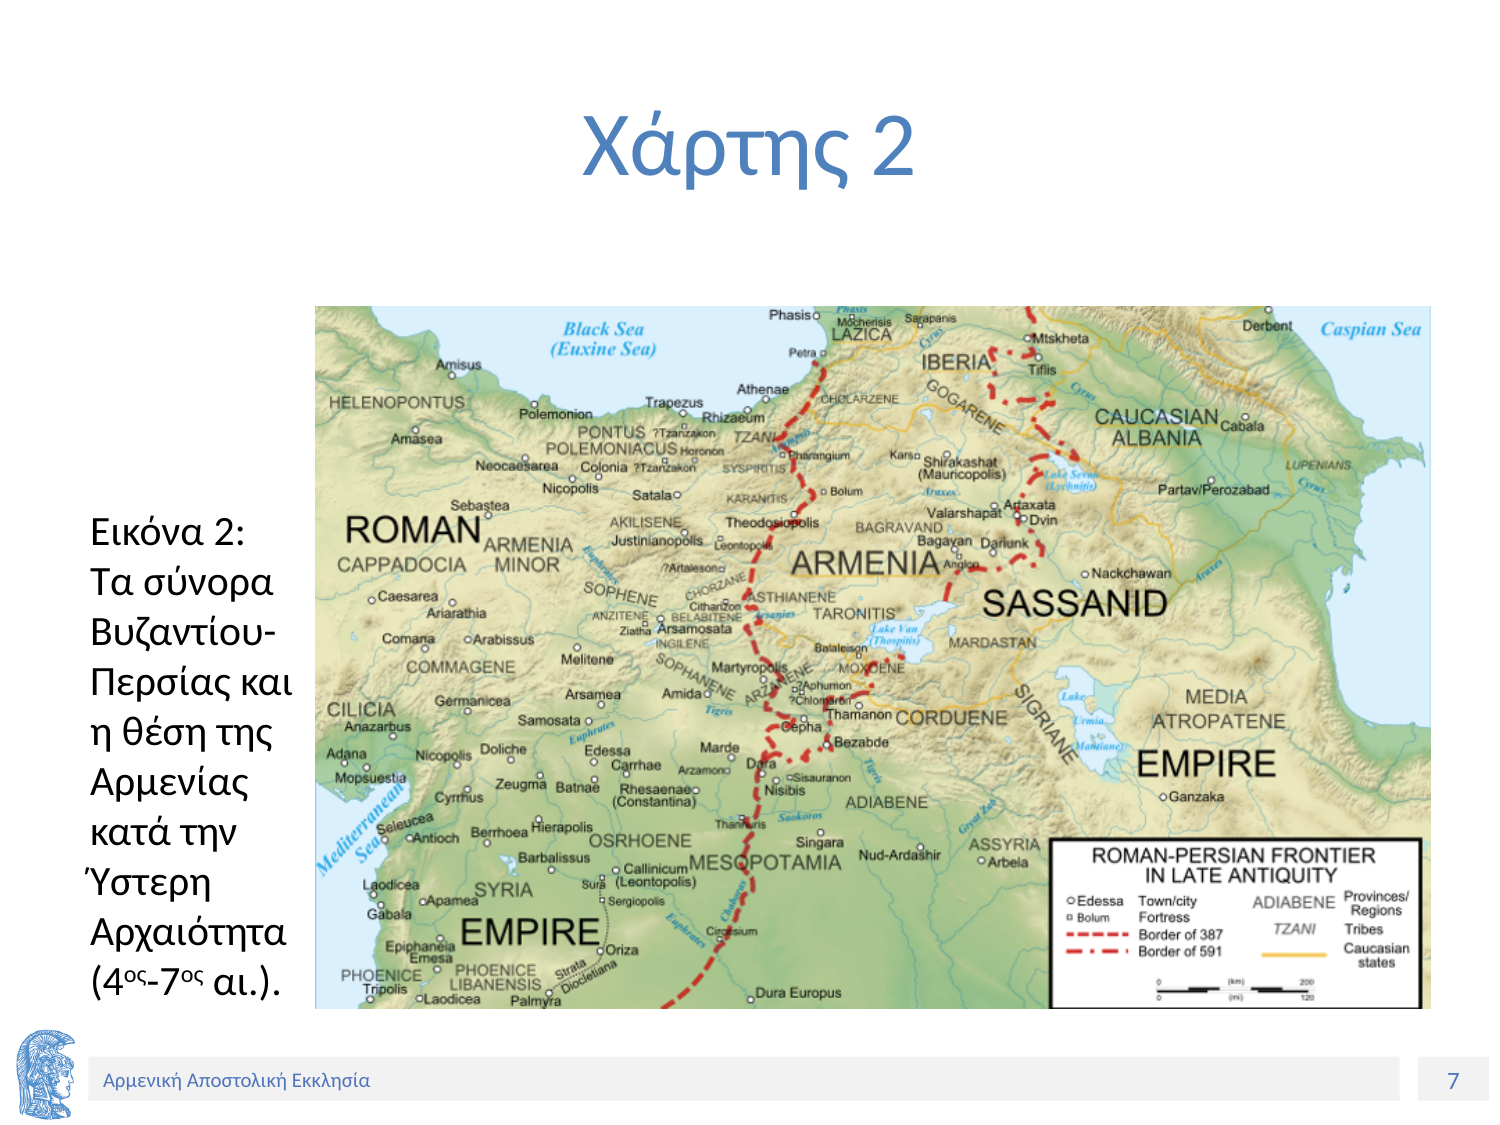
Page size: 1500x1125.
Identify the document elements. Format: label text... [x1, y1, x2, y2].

picture [9, 1026, 81, 1120]
title Χάρτης 2 [75, 44, 1425, 233]
list Εικόνα 2: Τα σύνορα Βυζαντίου-Περσίας και η θέση της Αρμενίας κατά την Ύστερη Αρχαιότητα (4ος-7ος αι.). [75, 255, 313, 1012]
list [315, 306, 1431, 1009]
